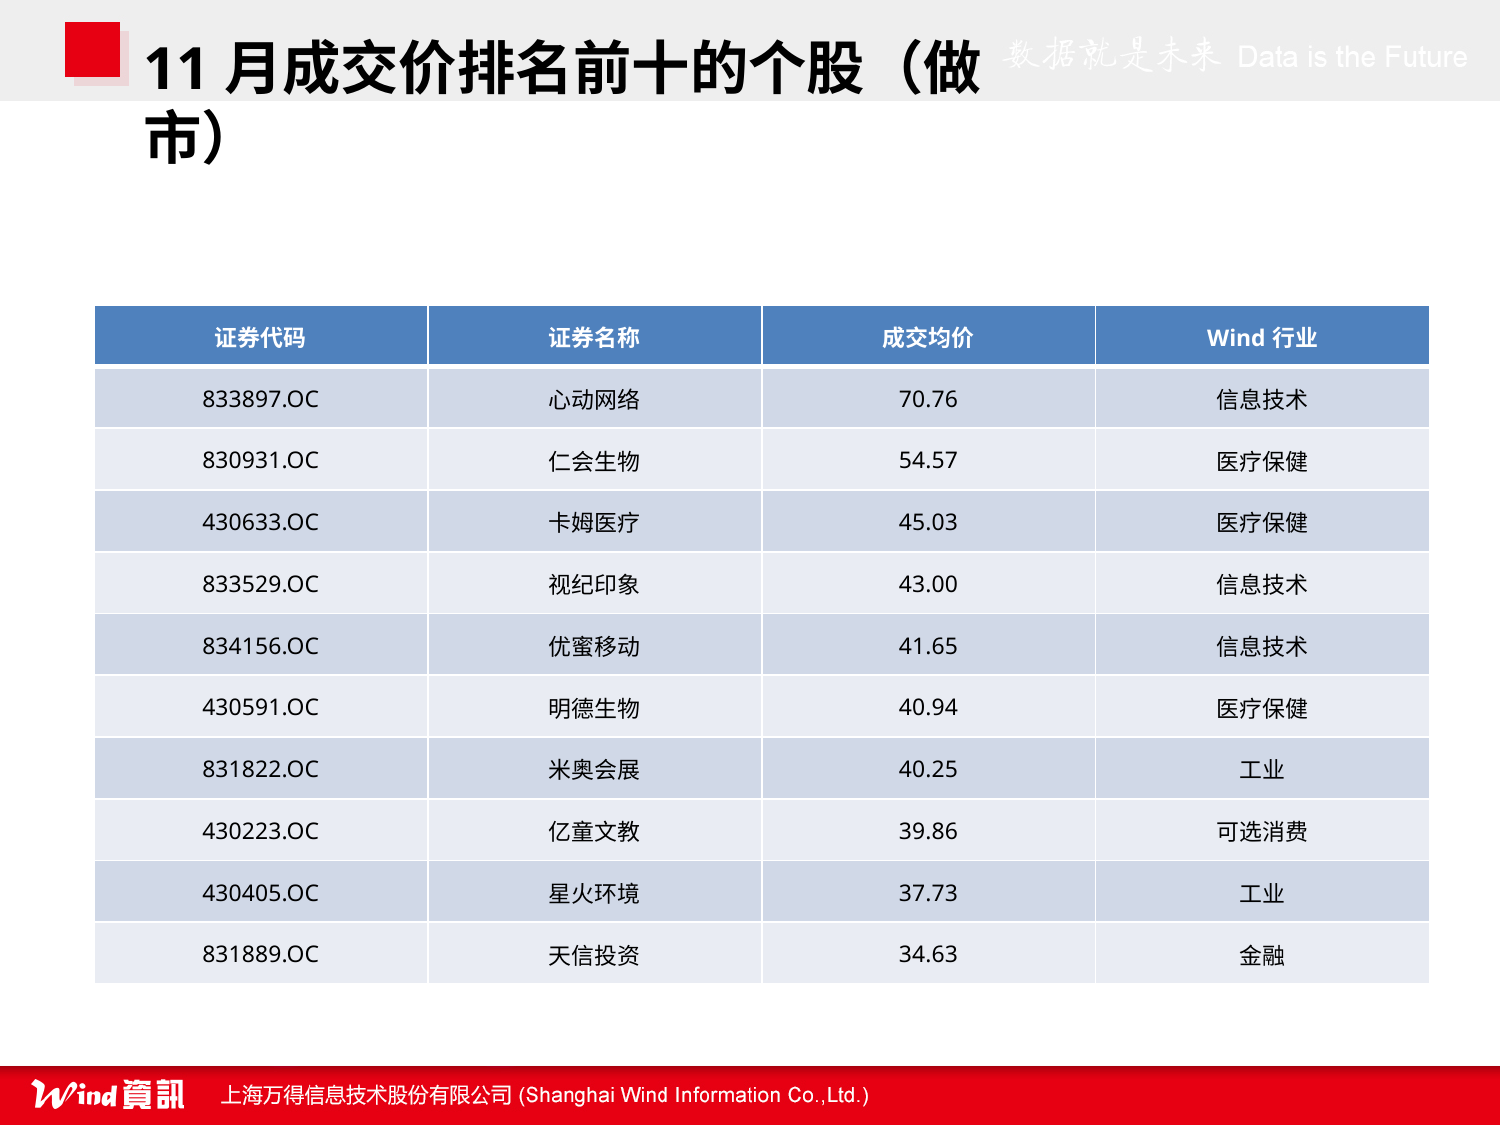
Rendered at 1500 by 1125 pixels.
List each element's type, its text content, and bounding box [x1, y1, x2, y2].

table_cell 星火环境 [429, 861, 761, 921]
table_cell 心动网络 [429, 369, 761, 427]
table_cell 可选消费 [1096, 800, 1429, 860]
table_header Wind行业 [1096, 306, 1429, 364]
table_cell 40.94 [763, 676, 1095, 736]
table_cell 金融 [1096, 923, 1429, 983]
table_cell 70.76 [763, 369, 1095, 427]
table_cell 430223.OC [95, 800, 427, 860]
table_cell 831822.OC [95, 738, 427, 798]
table_cell 43.00 [763, 553, 1095, 613]
table_cell 430591.OC [95, 676, 427, 736]
table_cell 430405.OC [95, 861, 427, 921]
table_cell 信息技术 [1096, 553, 1429, 613]
table_cell 医疗保健 [1096, 491, 1429, 551]
table_cell 39.86 [763, 800, 1095, 860]
table_cell 45.03 [763, 491, 1095, 551]
table_cell 54.57 [763, 429, 1095, 489]
table_header 证券代码 [95, 306, 427, 364]
table_cell 医疗保健 [1096, 429, 1429, 489]
table_cell 工业 [1096, 861, 1429, 921]
table_cell 831889.OC [95, 923, 427, 983]
text_box 11月成交价排名前十的个股（做市） [128, 23, 1102, 179]
table_cell 仁会生物 [429, 429, 761, 489]
table_cell 视纪印象 [429, 553, 761, 613]
table_cell 834156.OC [95, 614, 427, 674]
table_cell 833897.OC [95, 369, 427, 427]
table_cell 米奥会展 [429, 738, 761, 798]
table_cell 工业 [1096, 738, 1429, 798]
table_cell 40.25 [763, 738, 1095, 798]
table_cell 34.63 [763, 923, 1095, 983]
table_cell 天信投资 [429, 923, 761, 983]
table_cell 41.65 [763, 614, 1095, 674]
table_cell 卡姆医疗 [429, 491, 761, 551]
table_cell 医疗保健 [1096, 676, 1429, 736]
table_cell 833529.OC [95, 553, 427, 613]
table_cell 430633.OC [95, 491, 427, 551]
table_header 证券名称 [429, 306, 761, 364]
picture [0, 0, 1500, 1125]
table_cell 37.73 [763, 861, 1095, 921]
table_cell 亿童文教 [429, 800, 761, 860]
table_cell 优蜜移动 [429, 614, 761, 674]
table_cell 830931.OC [95, 429, 427, 489]
table_cell 信息技术 [1096, 369, 1429, 427]
table_cell 信息技术 [1096, 614, 1429, 674]
table_header 成交均价 [763, 306, 1095, 364]
table_cell 明德生物 [429, 676, 761, 736]
